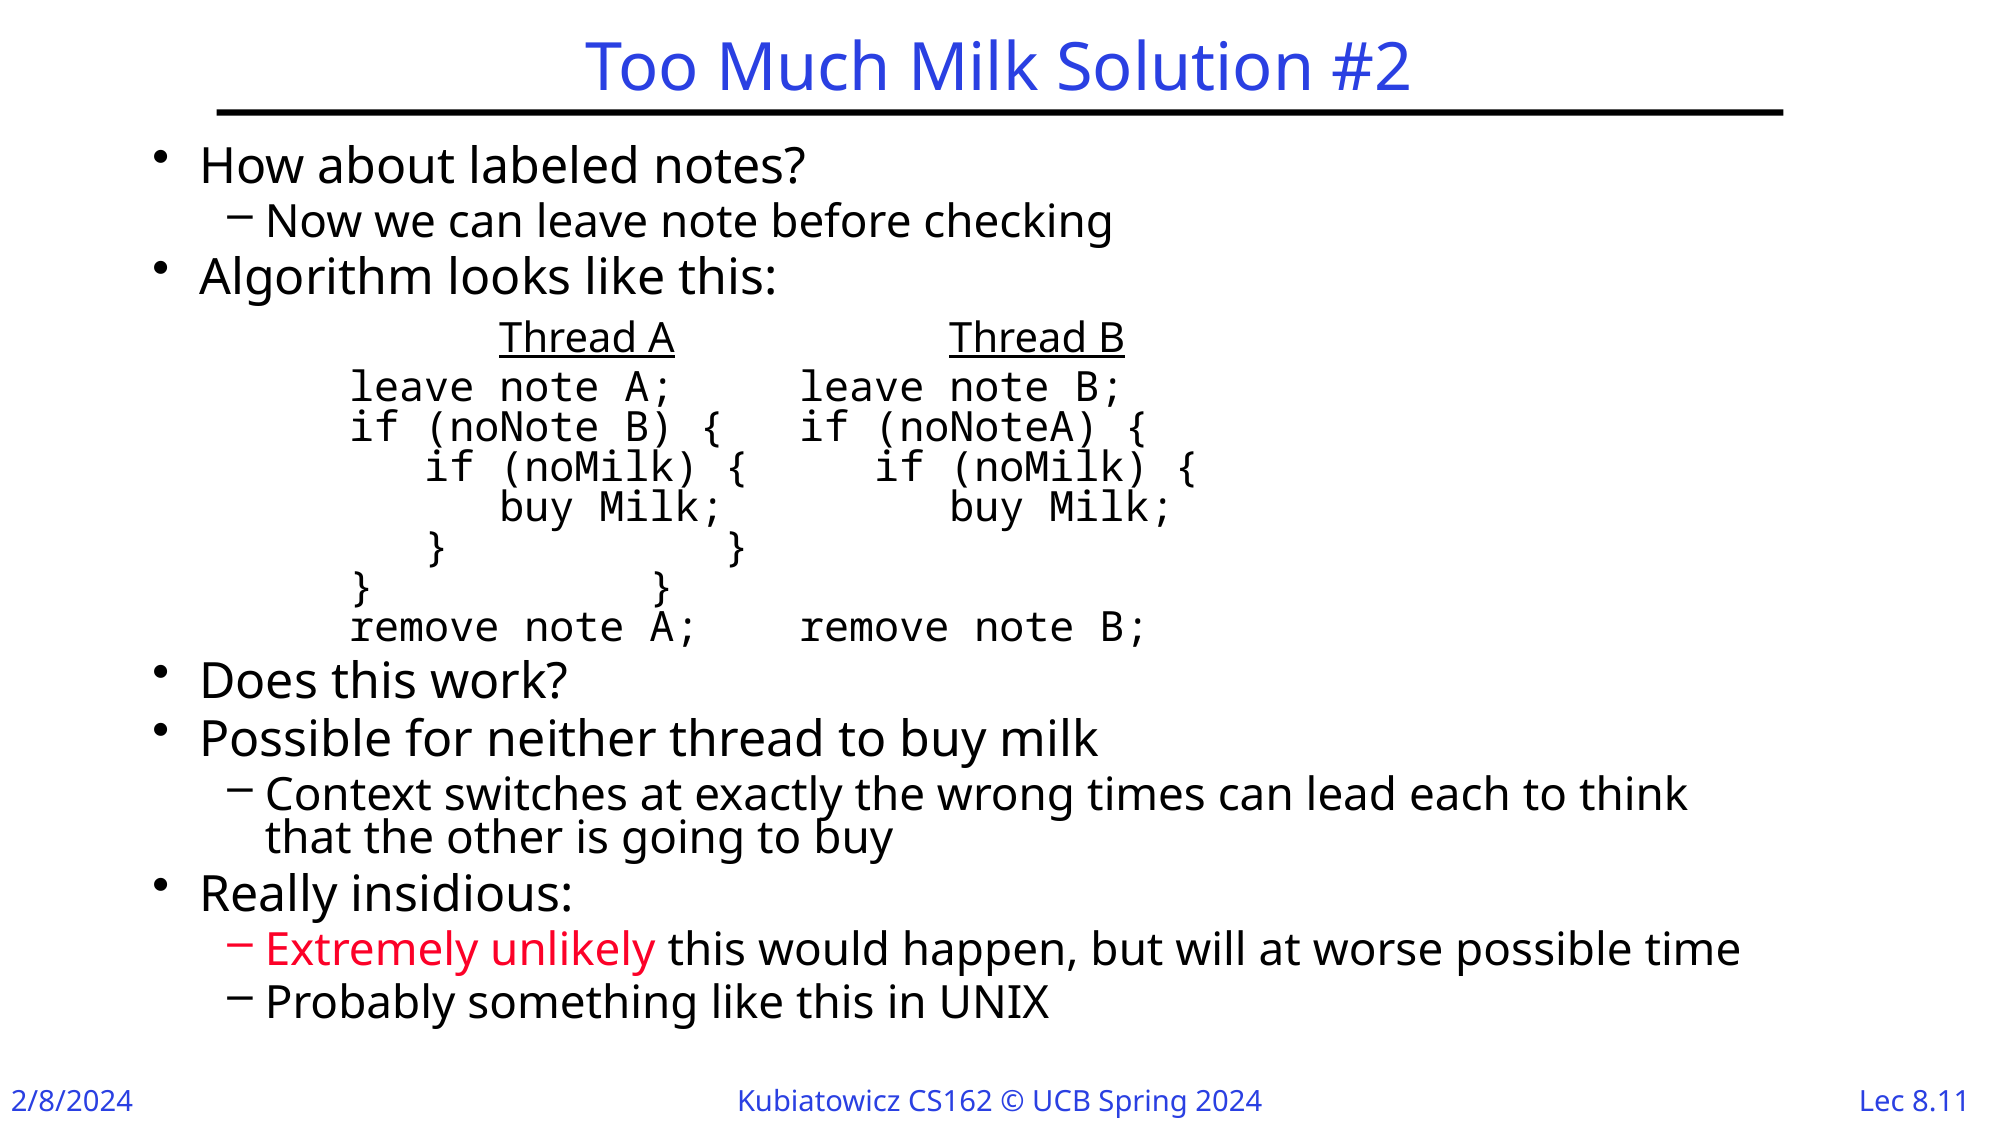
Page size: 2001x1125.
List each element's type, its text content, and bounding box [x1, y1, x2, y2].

title Too Much Milk Solution #2 [216, 24, 1784, 113]
list How about labeled notes? Now we can leave note before checking Algorithm looks like this: Thread A Thread B leave note A; leave note B; if (noNote B) { if (noNoteA) { if (noMilk) { if (noMilk) { buy Milk; buy Milk; } } } } remove note A; remove note B; Does this work? Possible for neither thread to buy milk Context switches at exactly the wrong times can lead each to think that the other is going to buy Really insidious: Extremely unlikely this would happen, but will at worse possible time Probably something like this in UNIX [137, 137, 1775, 1085]
